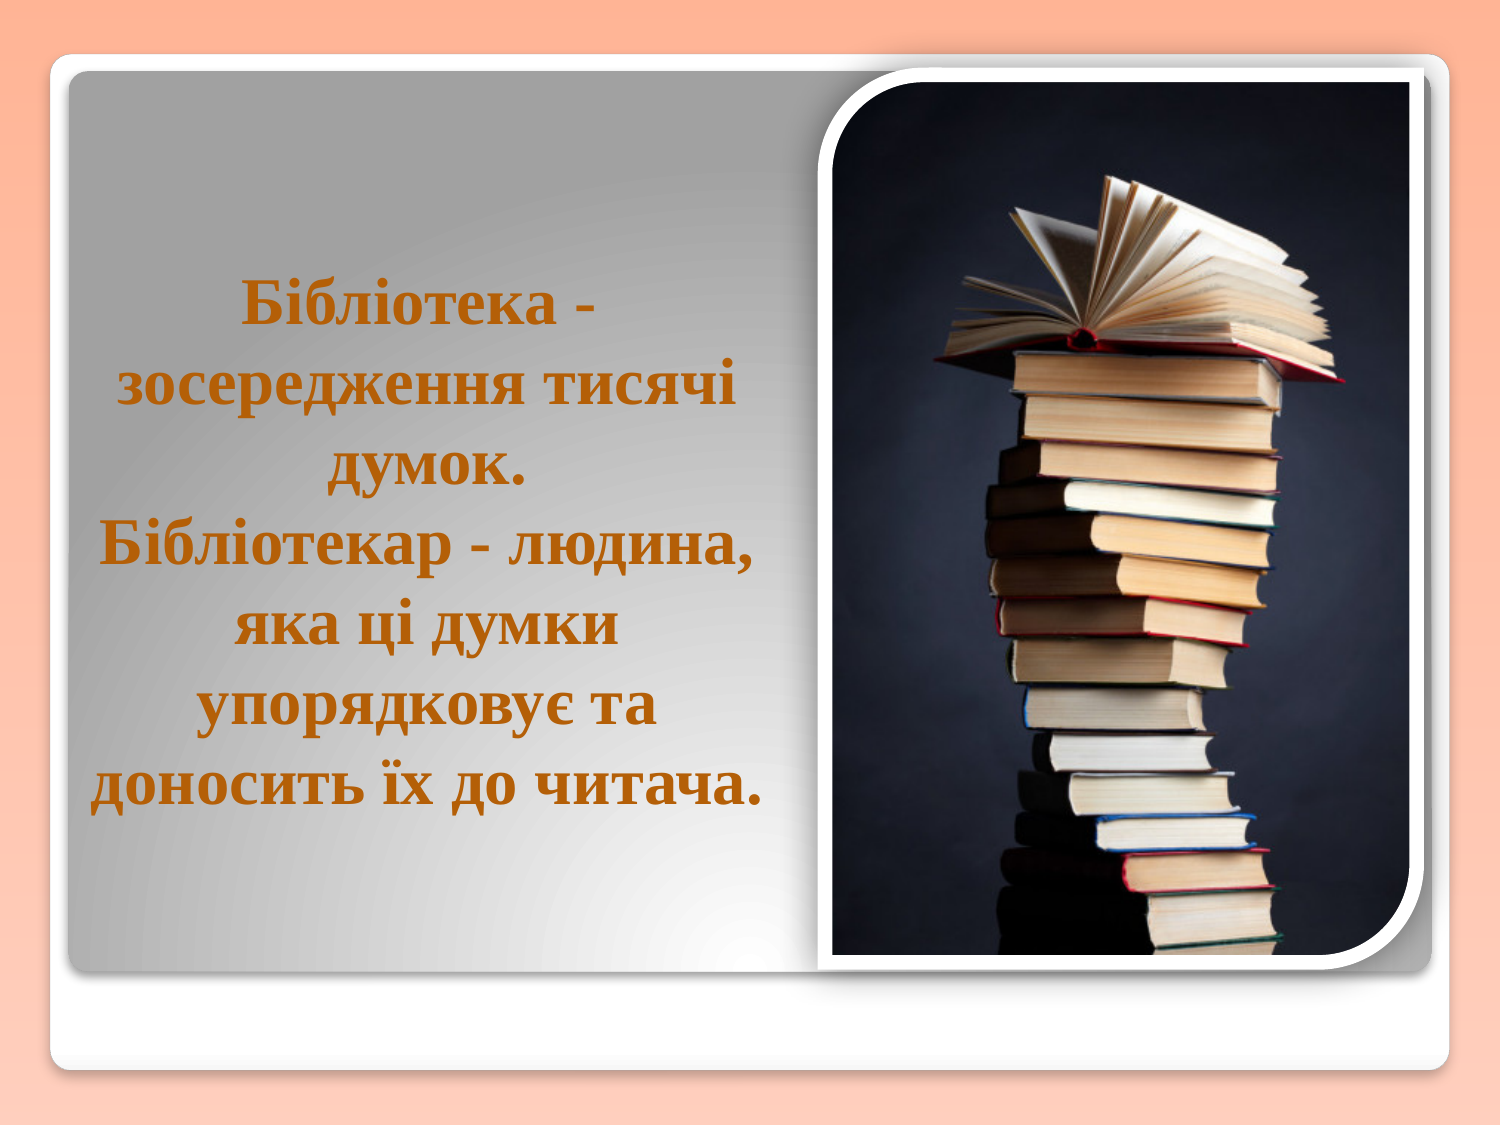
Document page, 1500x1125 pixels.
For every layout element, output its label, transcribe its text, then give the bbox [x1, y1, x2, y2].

title Бібліотека - зосередження тисячі думок. Бібліотекар - людина, яка ці думки упорядковує та доносить їх до читача. [75, 224, 780, 825]
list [824, 74, 1417, 963]
